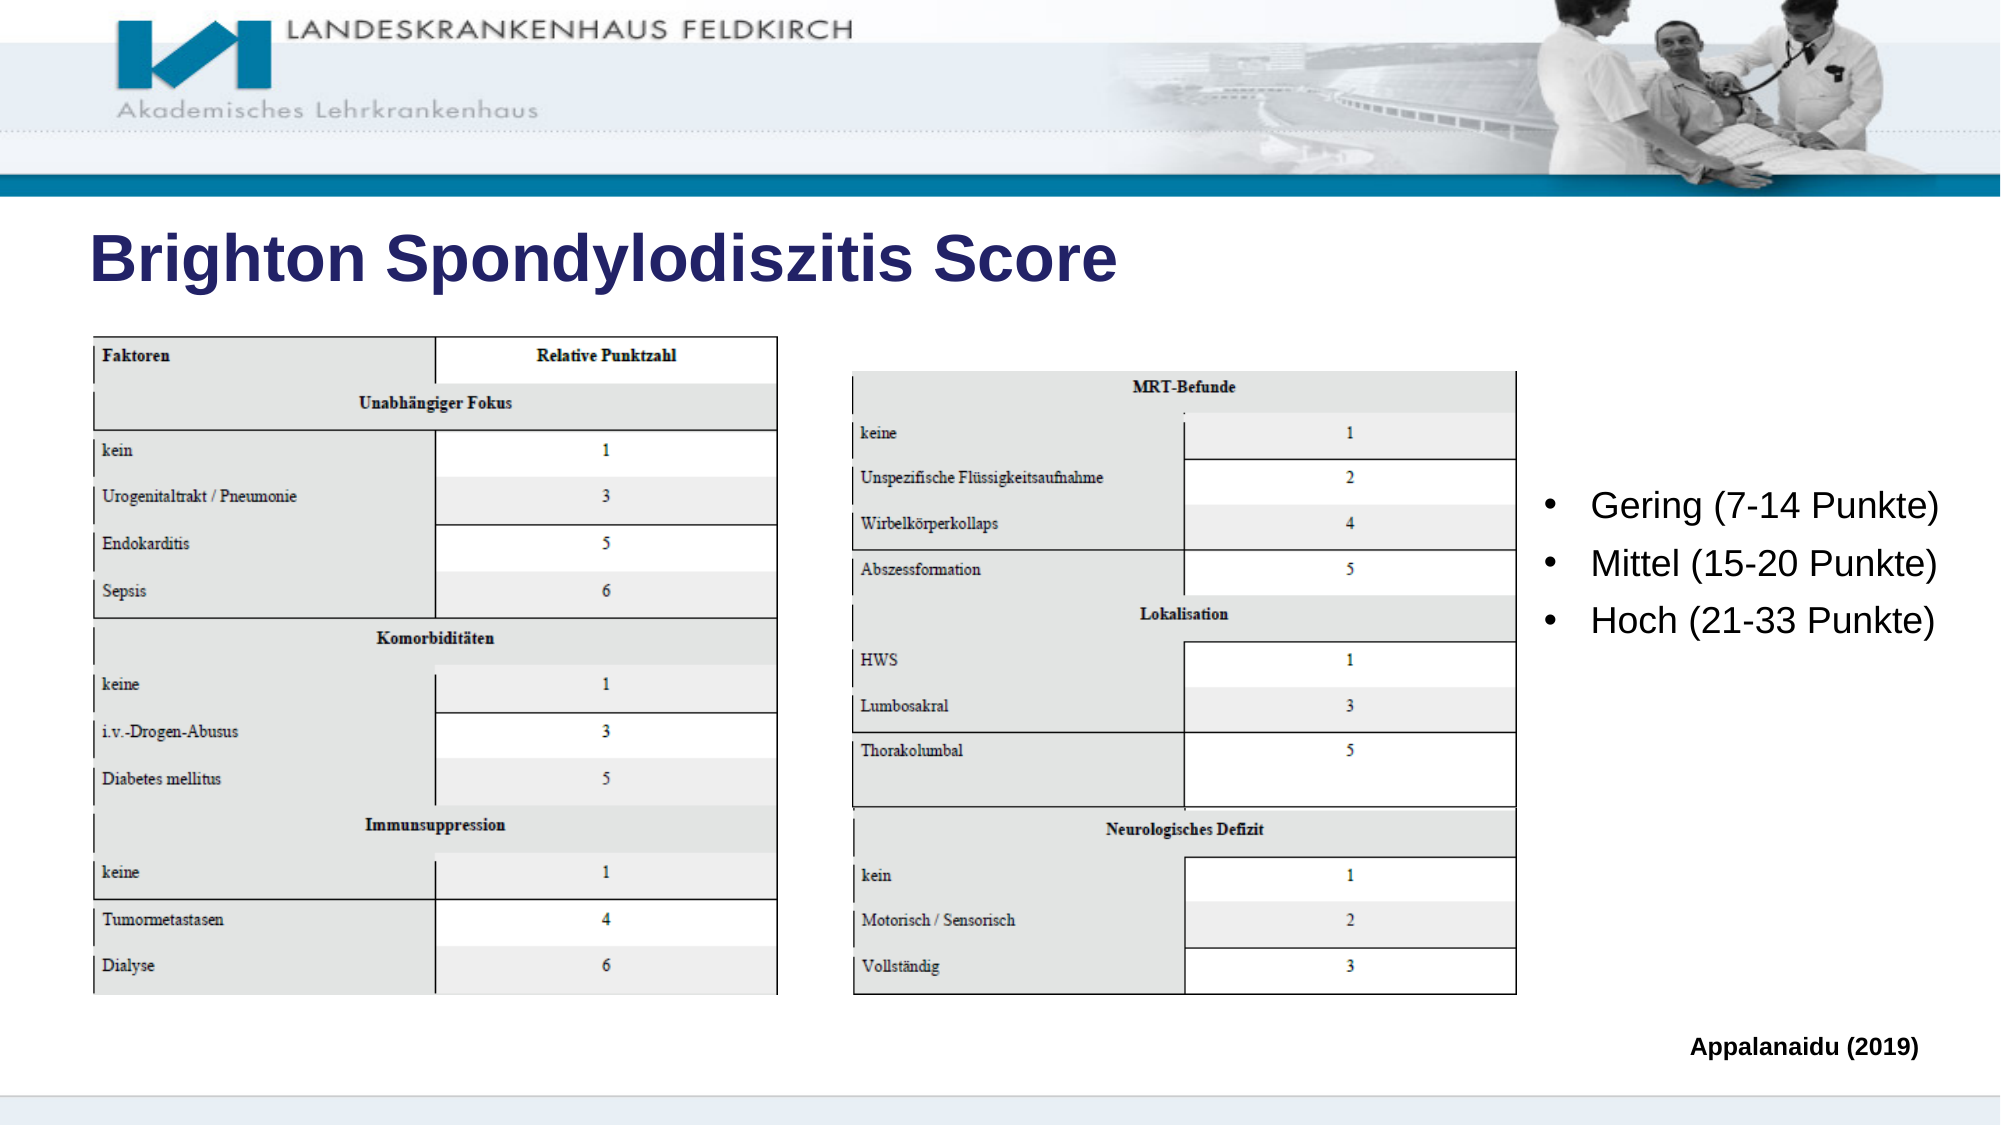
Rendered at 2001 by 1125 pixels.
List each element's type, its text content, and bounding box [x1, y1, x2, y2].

text_box Gering (7-14 Punkte) Mittel (15-20 Punkte) Hoch (21-33 Punkte) [1528, 474, 2000, 649]
text_box Appalanaidu (2019) [1675, 1023, 1935, 1068]
picture [0, 0, 2001, 189]
text_box Brighton Spondylodiszitis Score [74, 207, 1135, 302]
picture [0, 197, 2001, 1125]
